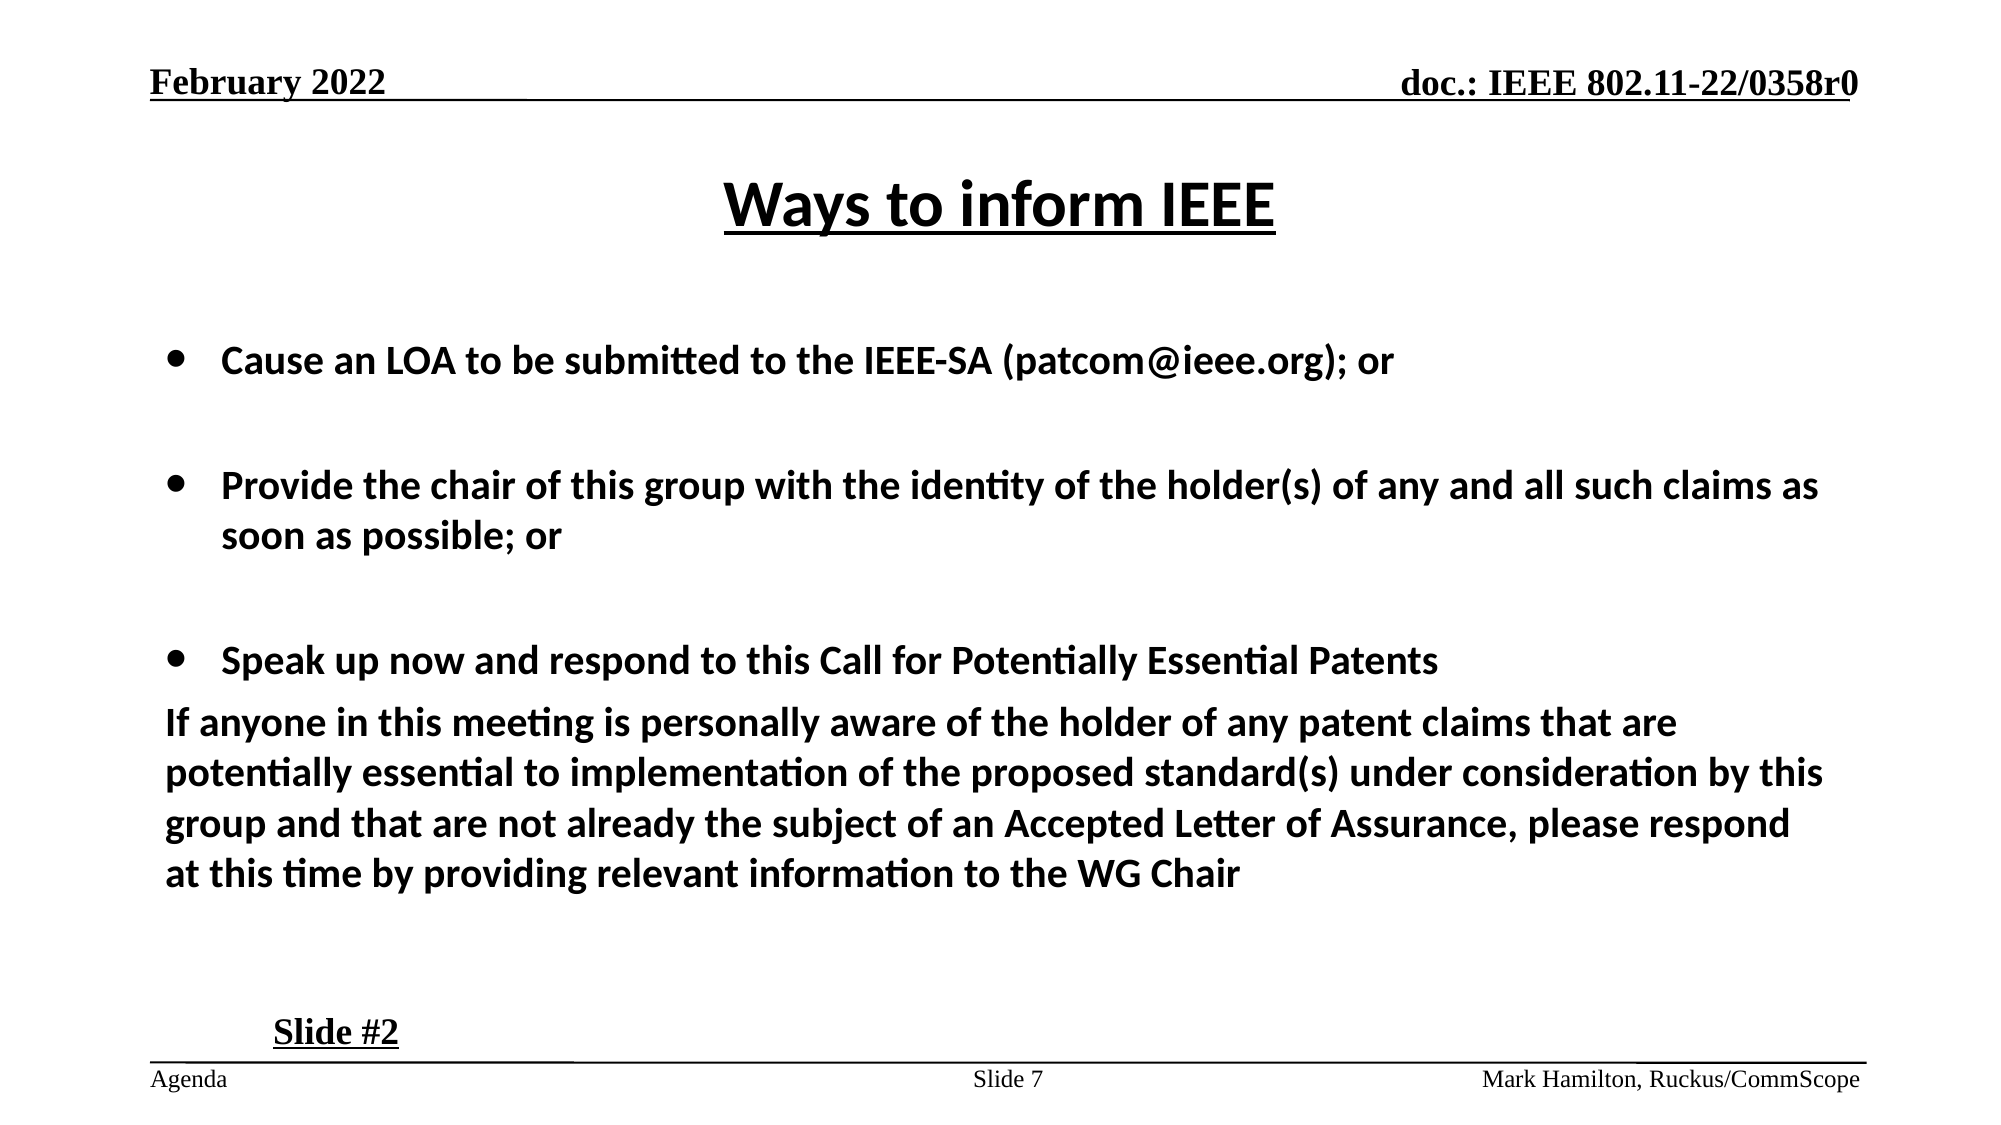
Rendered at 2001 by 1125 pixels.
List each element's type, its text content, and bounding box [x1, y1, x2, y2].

slide_number Slide 7 [950, 1061, 1067, 1123]
title Ways to inform IEEE [149, 112, 1850, 288]
list Cause an LOA to be submitted to the IEEE-SA (patcom@ieee.org); or Provide the chair of this group with the identity of the holder(s) of any and all such claims as soon as possible; or Speak up now and respond to this Call for Potentially Essential Patents If anyone in this meeting is personally aware of the holder of any patent claims that are potentially essential to implementation of the proposed standard(s) under consideration by this group and that are not already the subject of an Accepted Letter of Assurance, please respond at this time by providing relevant information to the WG Chair [149, 324, 1850, 1000]
text_box Slide #2 [258, 999, 415, 1060]
